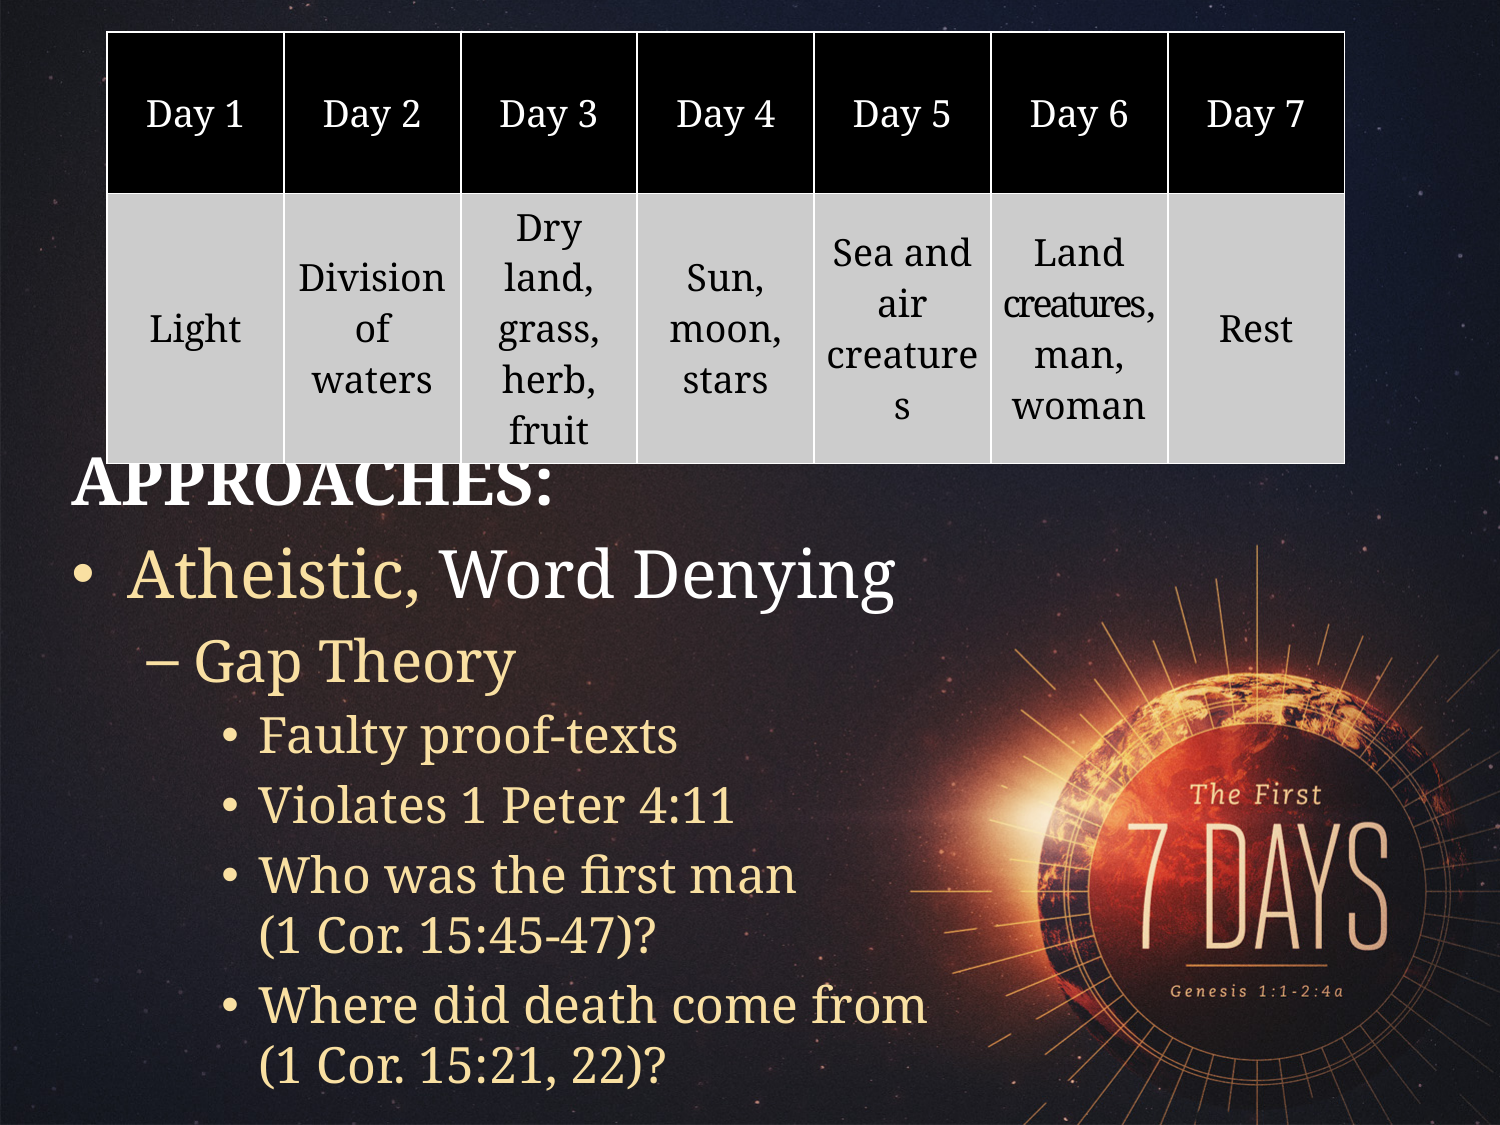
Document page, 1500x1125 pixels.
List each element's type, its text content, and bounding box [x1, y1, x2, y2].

table_header Day 5 [815, 33, 990, 193]
table_cell Sea and air creatures [815, 194, 990, 463]
list APPROACHES: Atheistic, Word Denying Gap Theory Faulty proof-texts Violates 1 Peter 4:11 Who was the first man (1 Cor. 15:45-47)? Where did death come from (1 Cor. 15:21, 22)? [56, 431, 1075, 1125]
table_header Day 1 [108, 33, 283, 193]
table_cell Division of waters [285, 194, 460, 463]
table_cell Dry land, grass, herb, fruit [462, 194, 636, 463]
table_cell Sun, moon, stars [638, 194, 813, 463]
table_cell Rest [1169, 194, 1344, 463]
table_header Day 6 [992, 33, 1167, 193]
table_header Day 4 [638, 33, 813, 193]
table_header Day 7 [1169, 33, 1344, 193]
table_cell Light [108, 194, 283, 463]
table_header Day 3 [462, 33, 636, 193]
table_header Day 2 [285, 33, 460, 193]
table_cell Land creatures, man, woman [992, 194, 1167, 463]
picture [0, 0, 1500, 1125]
